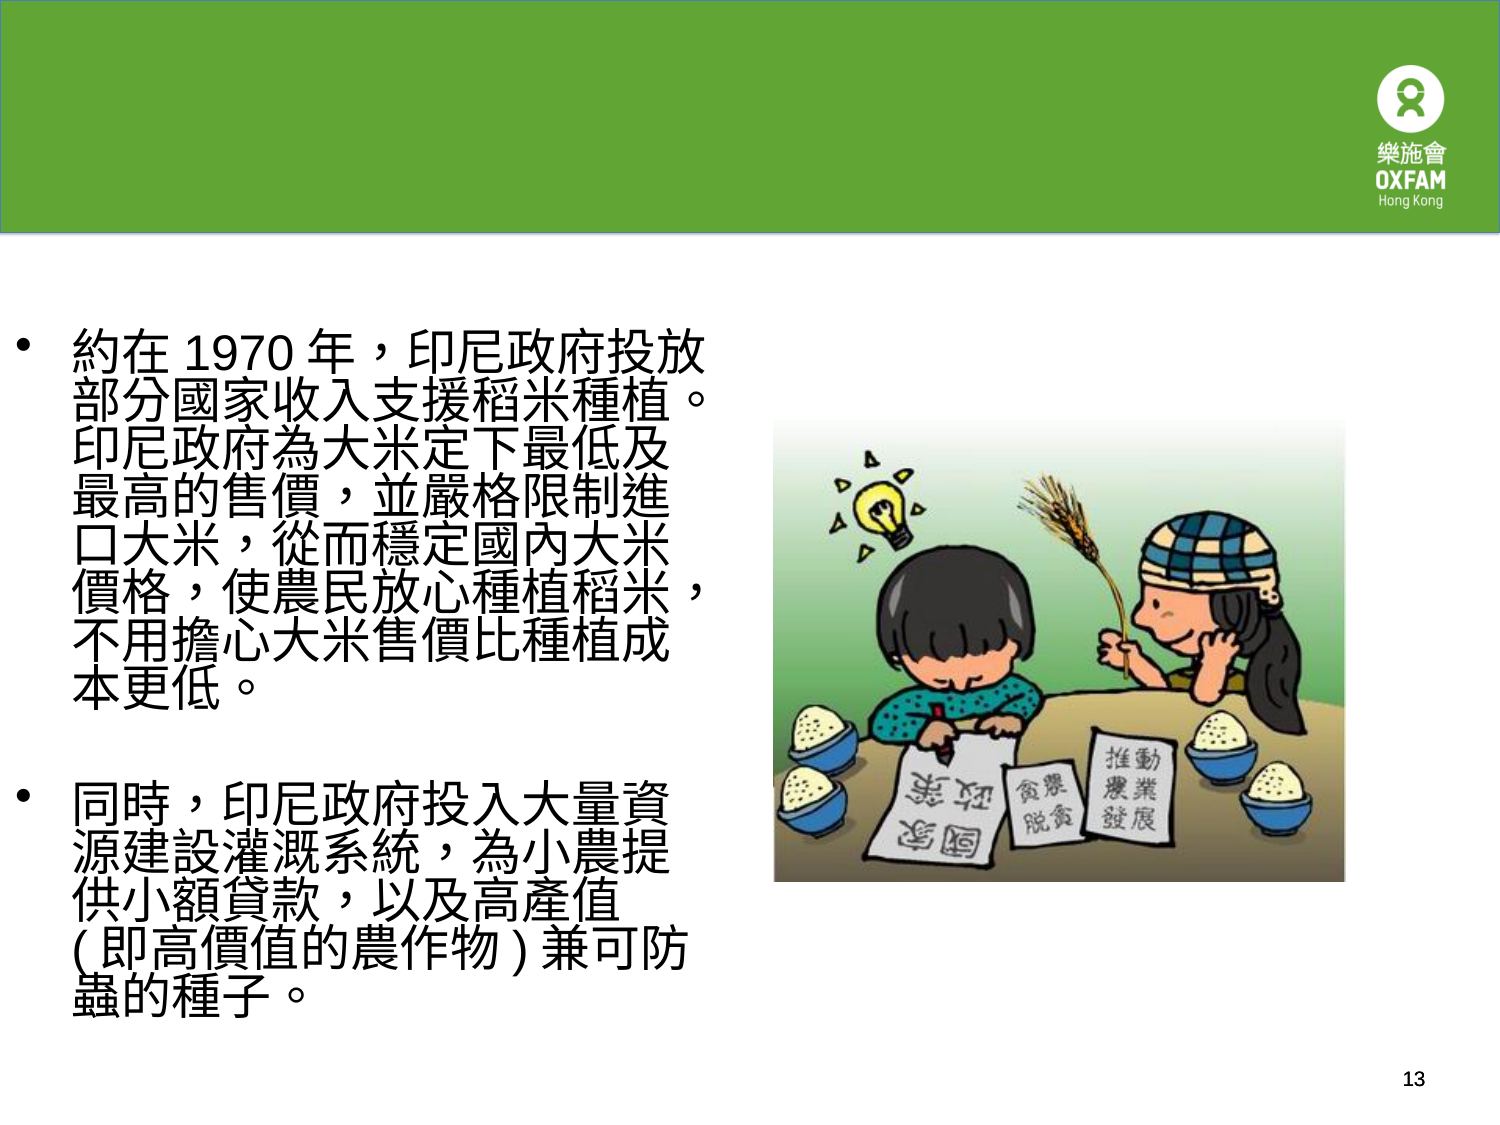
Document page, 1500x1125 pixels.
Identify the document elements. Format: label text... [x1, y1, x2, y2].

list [773, 420, 1346, 882]
list 約在1970年，印尼政府投放部分國家收入支援稻米種植。印尼政府為大米定下最低及最高的售價，並嚴格限制進口大米，從而穩定國內大米價格，使農民放心種植稻米，不用擔心大米售價比種植成本更低。 同時，印尼政府投入大量資源建設灌溉系統，為小農提供小額貸款，以及高產值(即高價值的農作物)兼可防蟲的種子。 [0, 324, 723, 963]
picture [1376, 65, 1447, 209]
